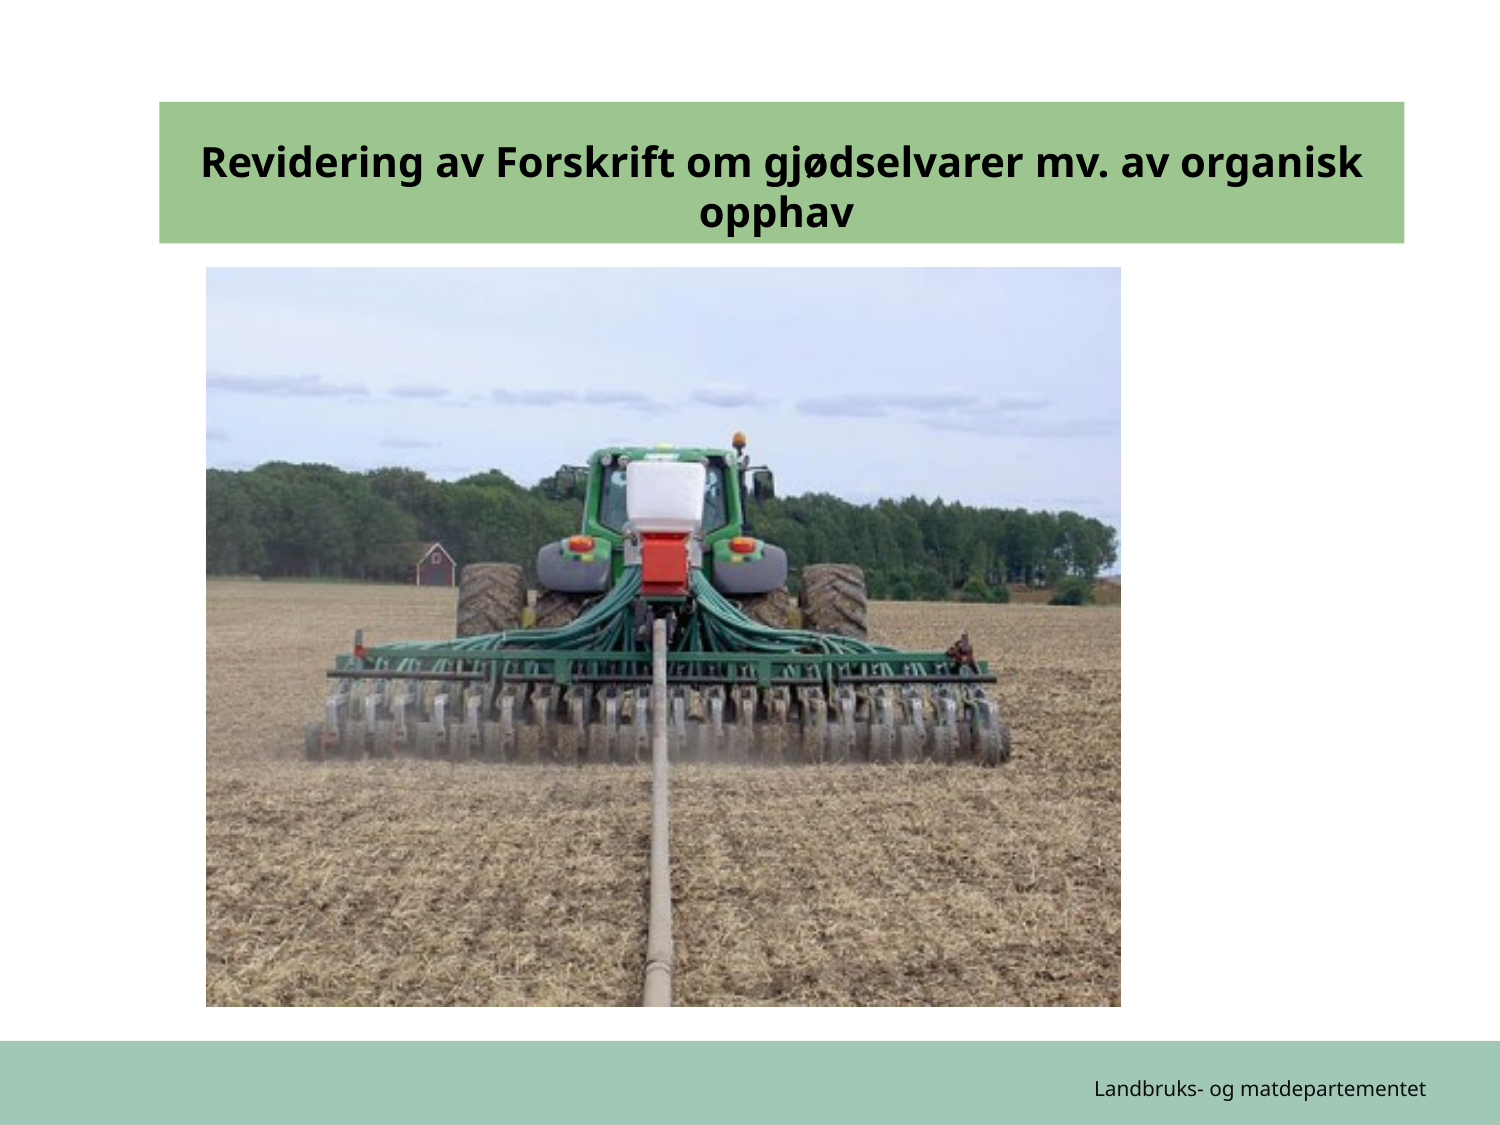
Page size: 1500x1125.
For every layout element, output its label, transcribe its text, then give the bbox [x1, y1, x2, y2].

title Revidering av Forskrift om gjødselvarer mv. av organisk opphav [159, 101, 1405, 244]
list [206, 266, 1121, 1008]
